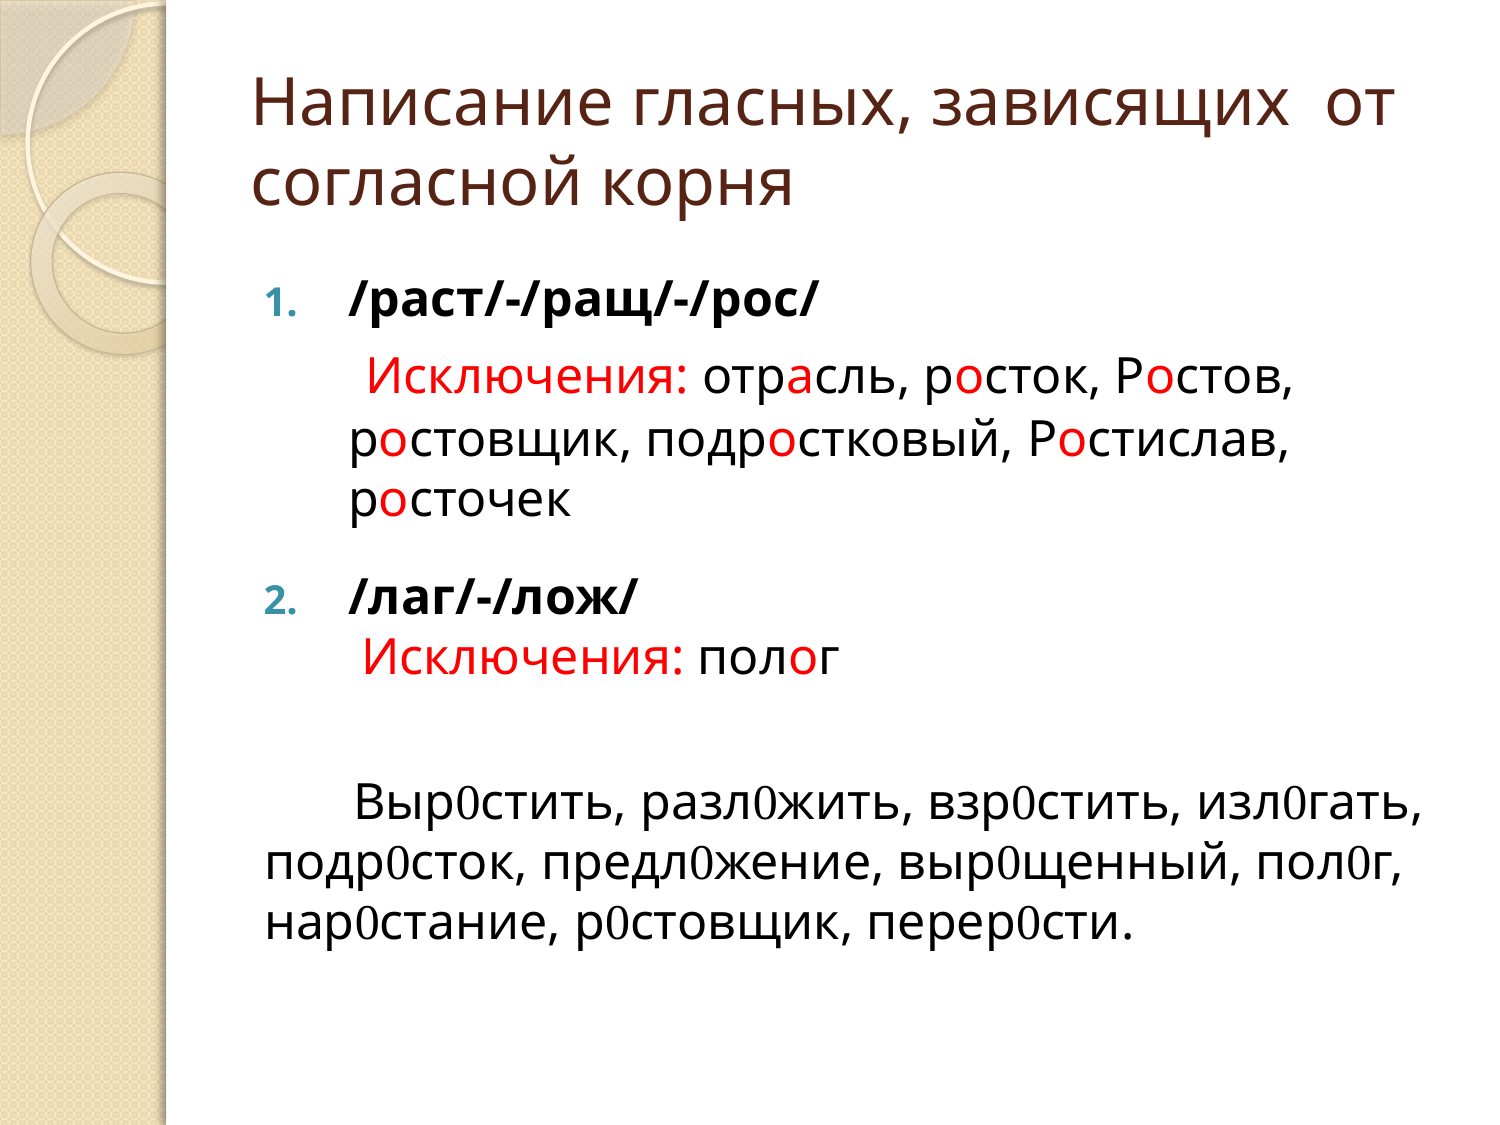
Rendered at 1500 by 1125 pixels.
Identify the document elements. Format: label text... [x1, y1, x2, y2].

list /раст/-/ращ/-/рос/ Исключения: отрасль, росток, Ростов, ростовщик, подростковый, Ростислав, росточек /лаг/-/лож/ Исключения: полог Вырстить, разлжить, взрстить, излгать, подрсток, предлжение, вырщенный, полг, нарстание, рстовщик, перерсти. [235, 259, 1466, 1047]
title Написание гласных, зависящих от согласной корня [235, 45, 1466, 233]
